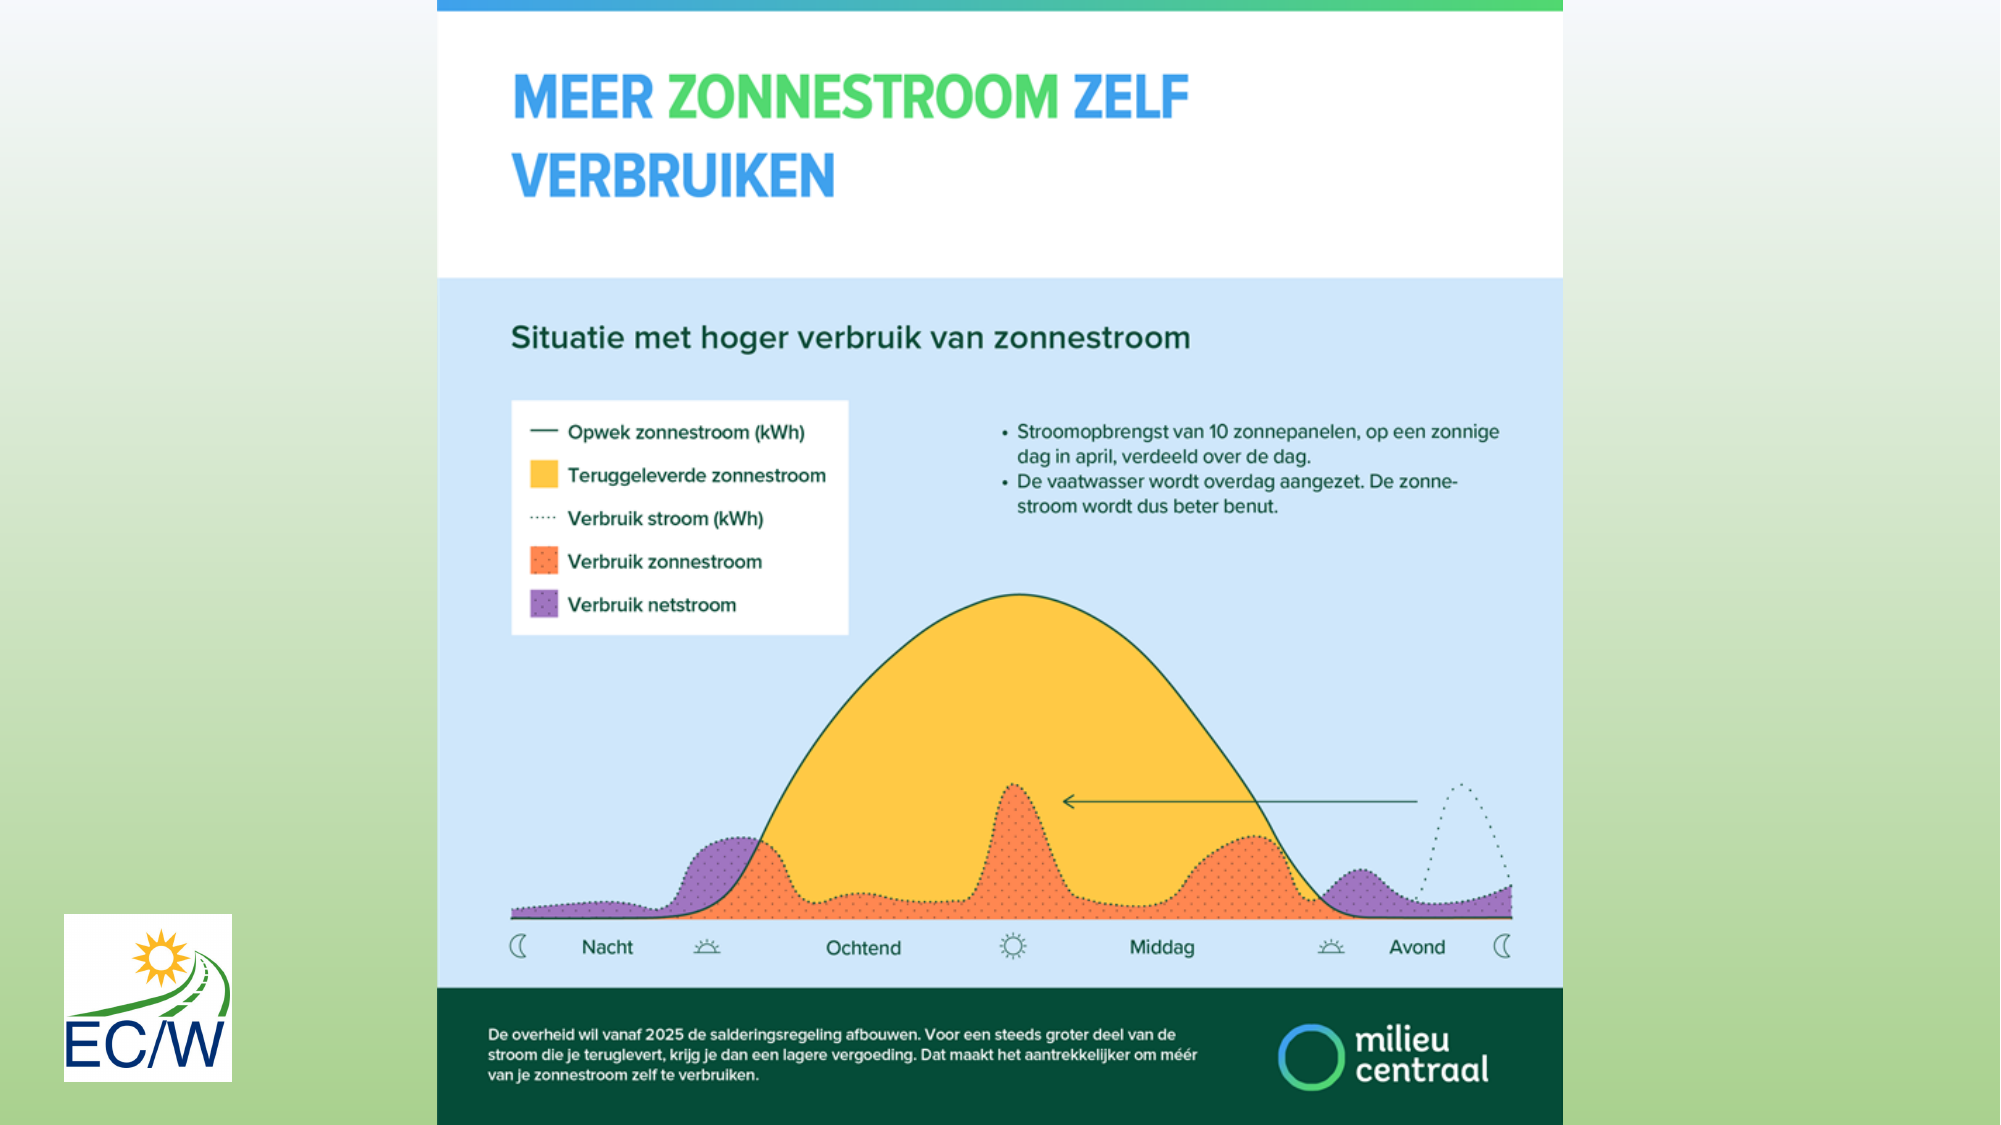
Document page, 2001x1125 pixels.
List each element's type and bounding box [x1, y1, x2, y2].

picture [64, 914, 232, 1082]
picture [437, 0, 1563, 1125]
